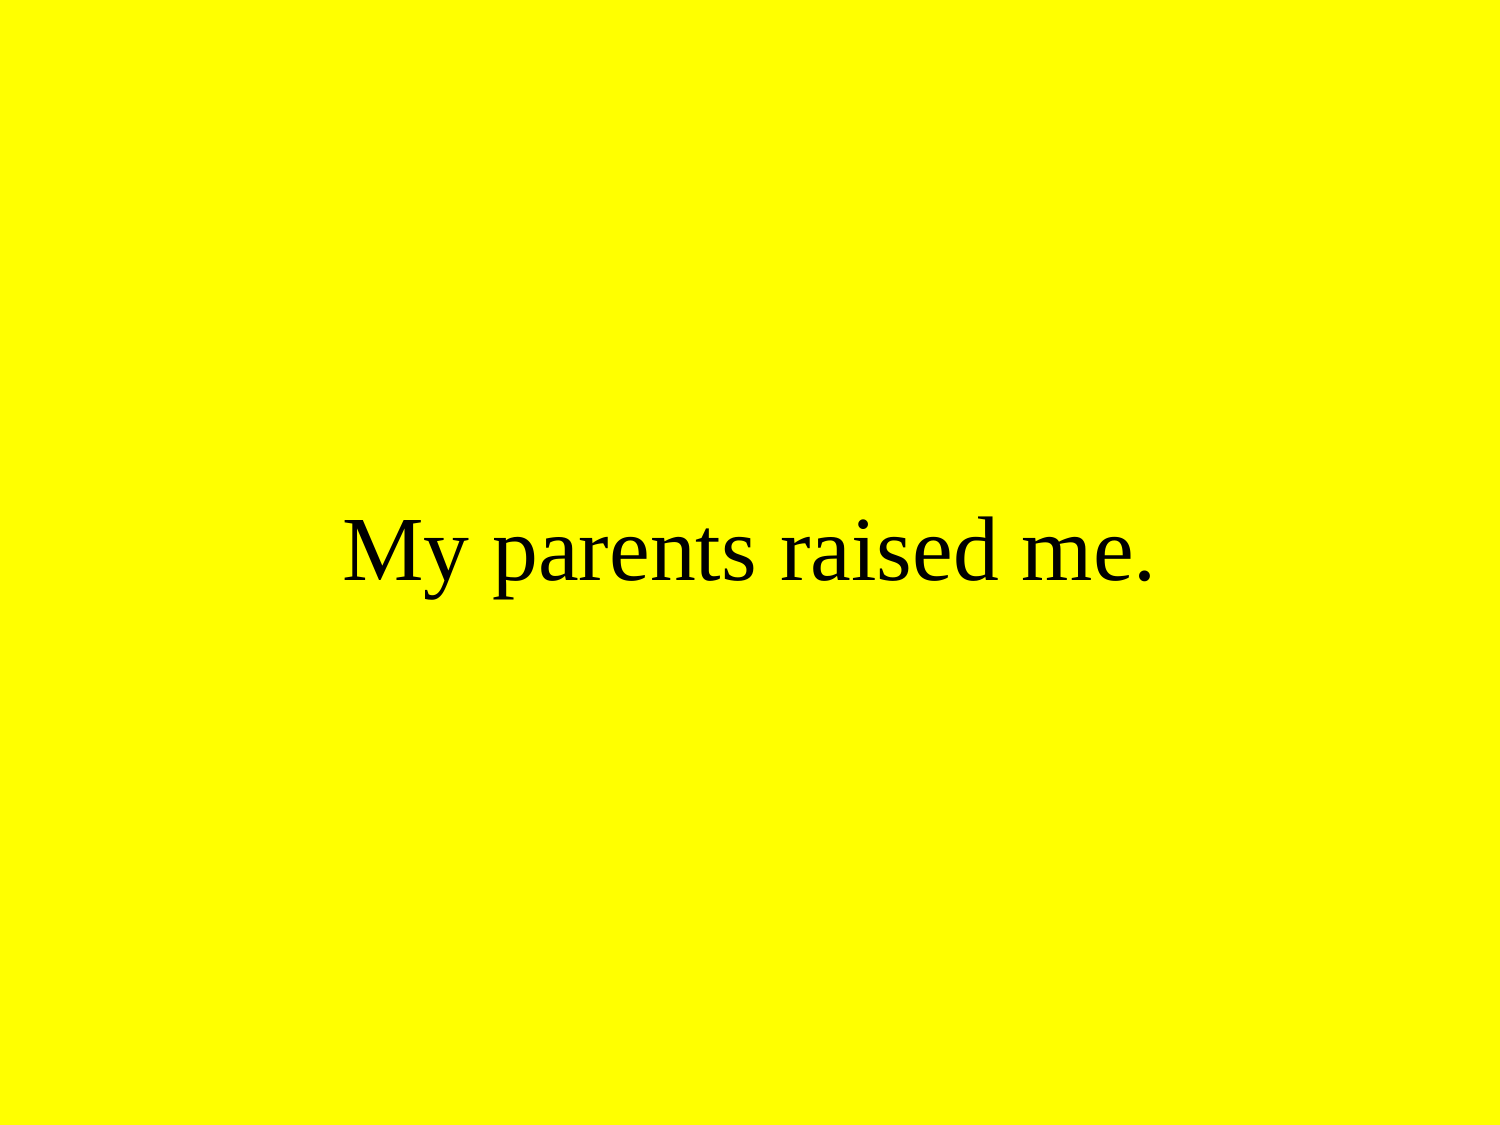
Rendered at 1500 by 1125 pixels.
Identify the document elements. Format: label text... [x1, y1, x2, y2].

title My parents raised me. [112, 450, 1388, 638]
